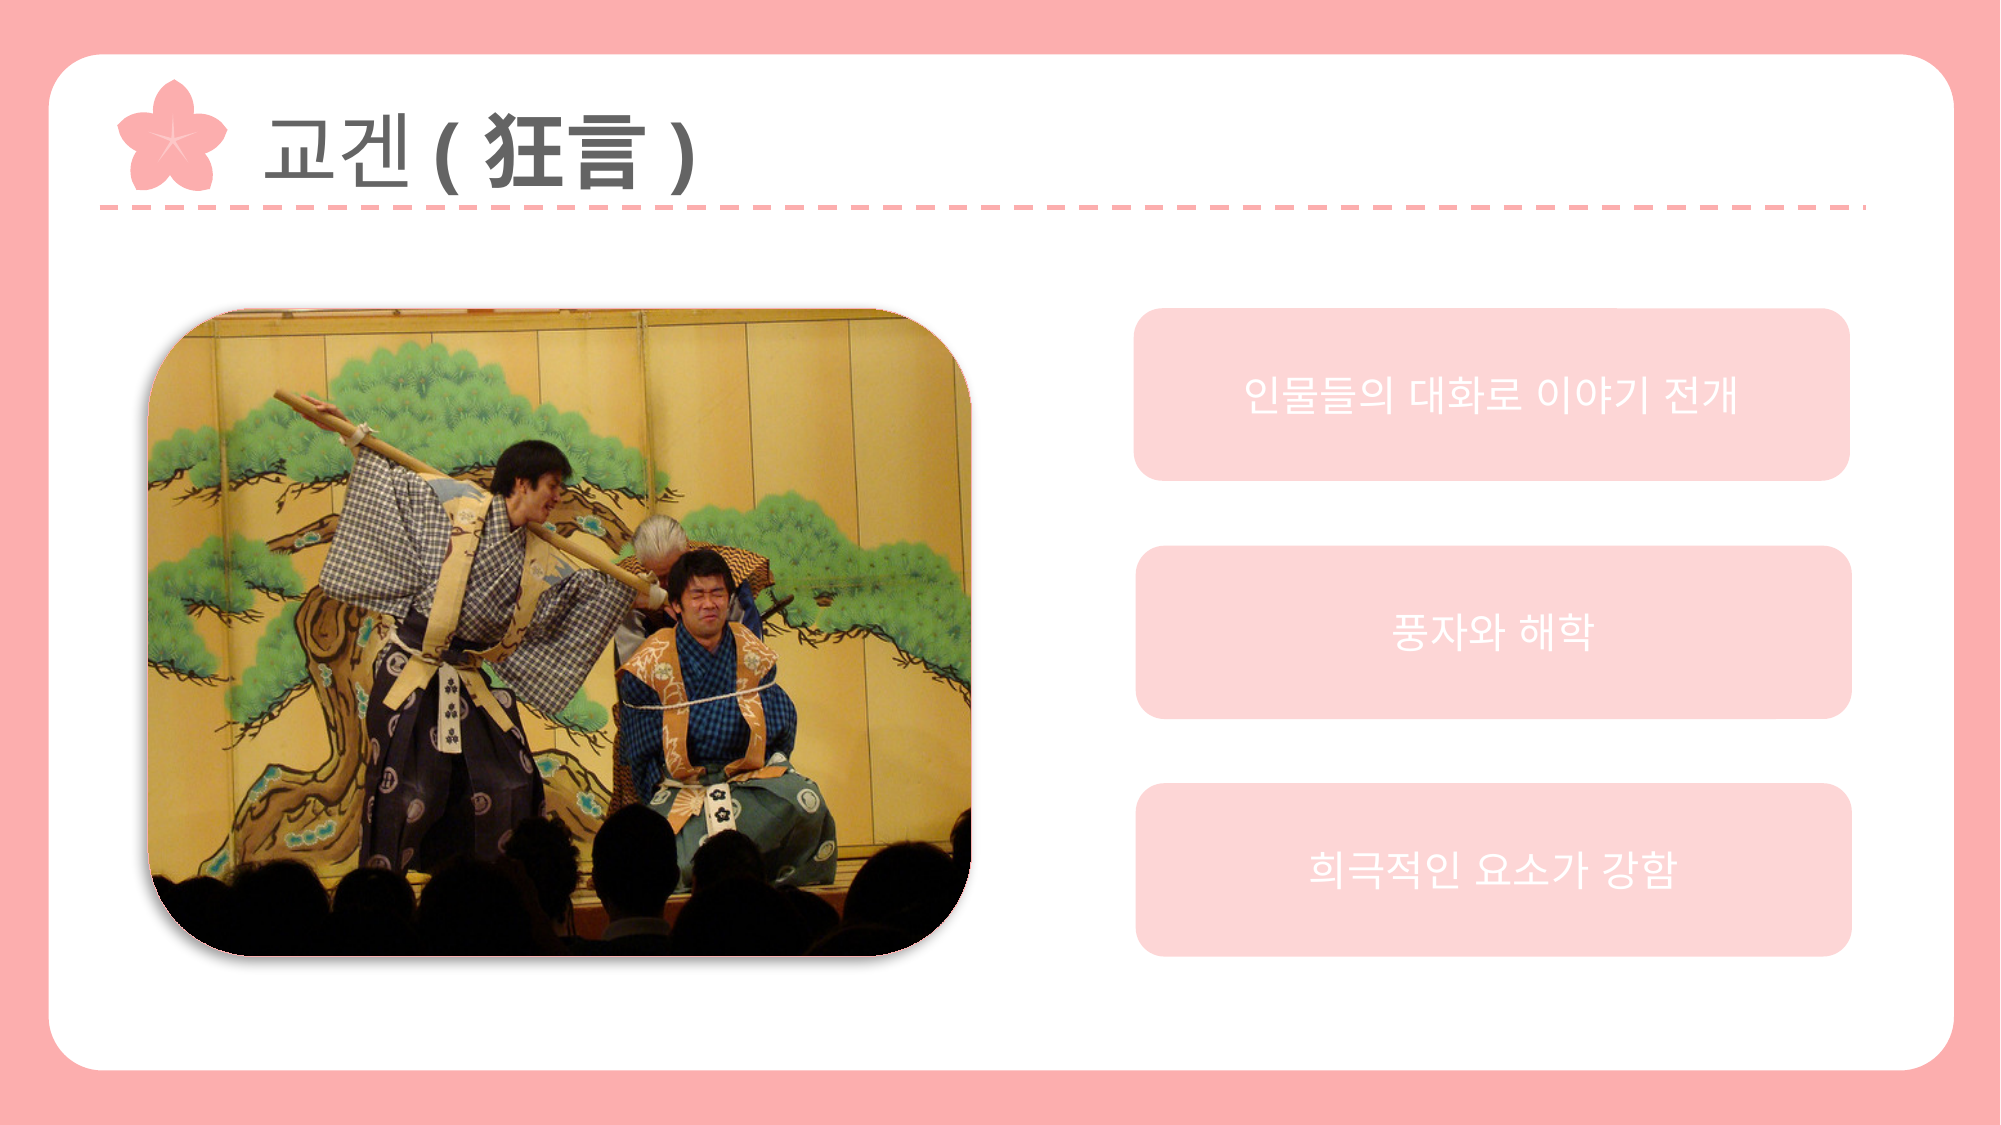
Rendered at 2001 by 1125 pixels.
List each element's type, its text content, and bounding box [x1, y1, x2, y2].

text_box 인물들의 대화로 이야기 전개 [1133, 308, 1850, 481]
text_box 풍자와 해학 [1135, 545, 1852, 720]
text_box 희극적인 요소가 강함 [1135, 783, 1852, 957]
picture [147, 308, 972, 957]
text_box 교겐(狂言) [246, 91, 1134, 207]
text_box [118, 91, 228, 203]
